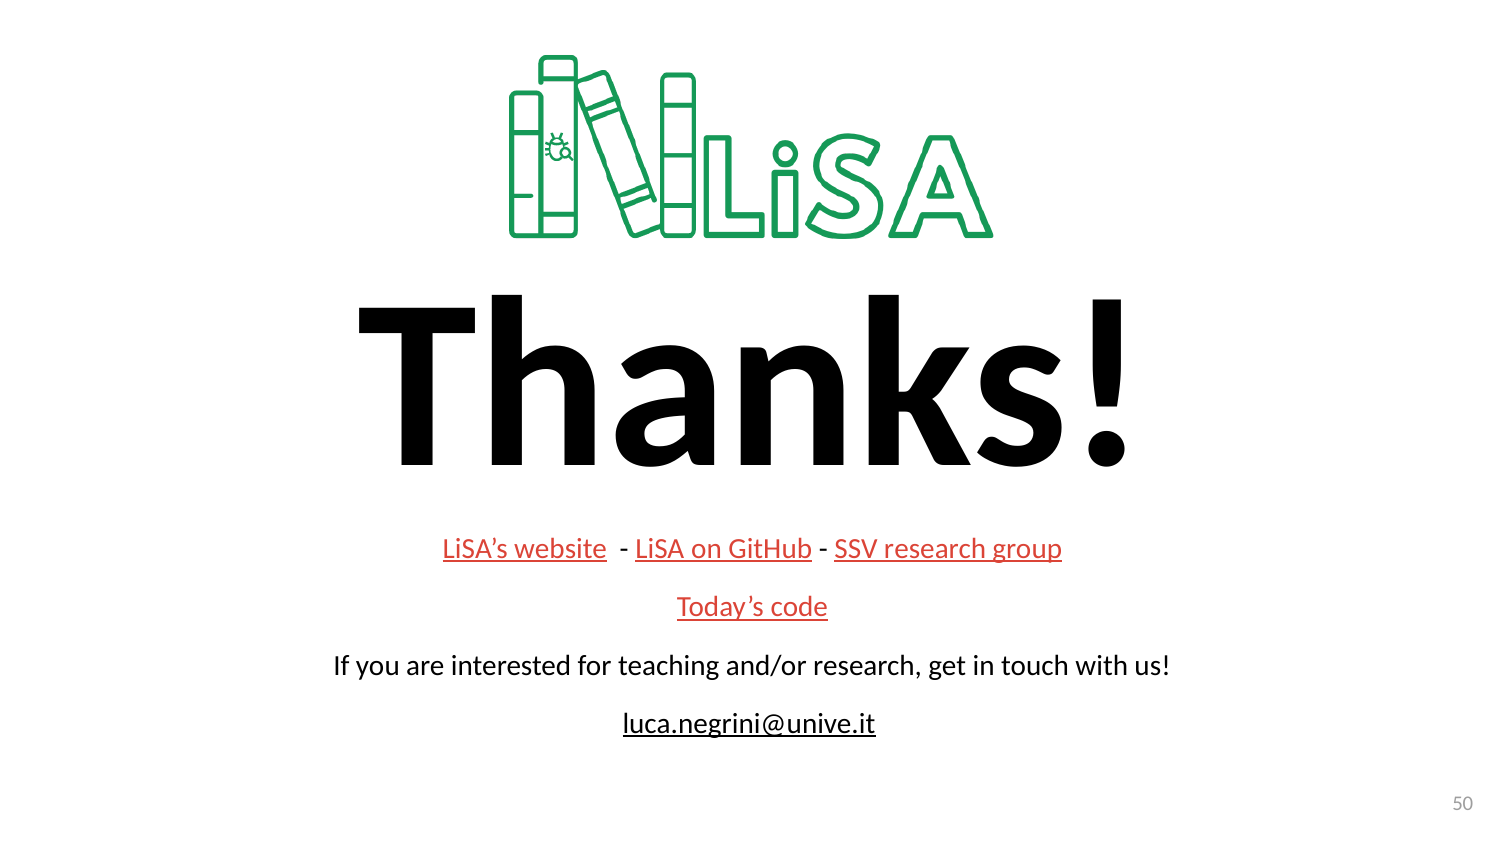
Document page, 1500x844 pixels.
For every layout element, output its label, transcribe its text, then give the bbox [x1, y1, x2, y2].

list LiSA’s website - LiSA on GitHub - SSV research group Today’s code If you are interested for teaching and/or research, get in touch with us! luca.negrini@unive.it [78, 517, 1427, 803]
picture [505, 52, 994, 240]
title Thanks! [78, 206, 1427, 517]
slide_number ‹#› [1398, 770, 1489, 835]
